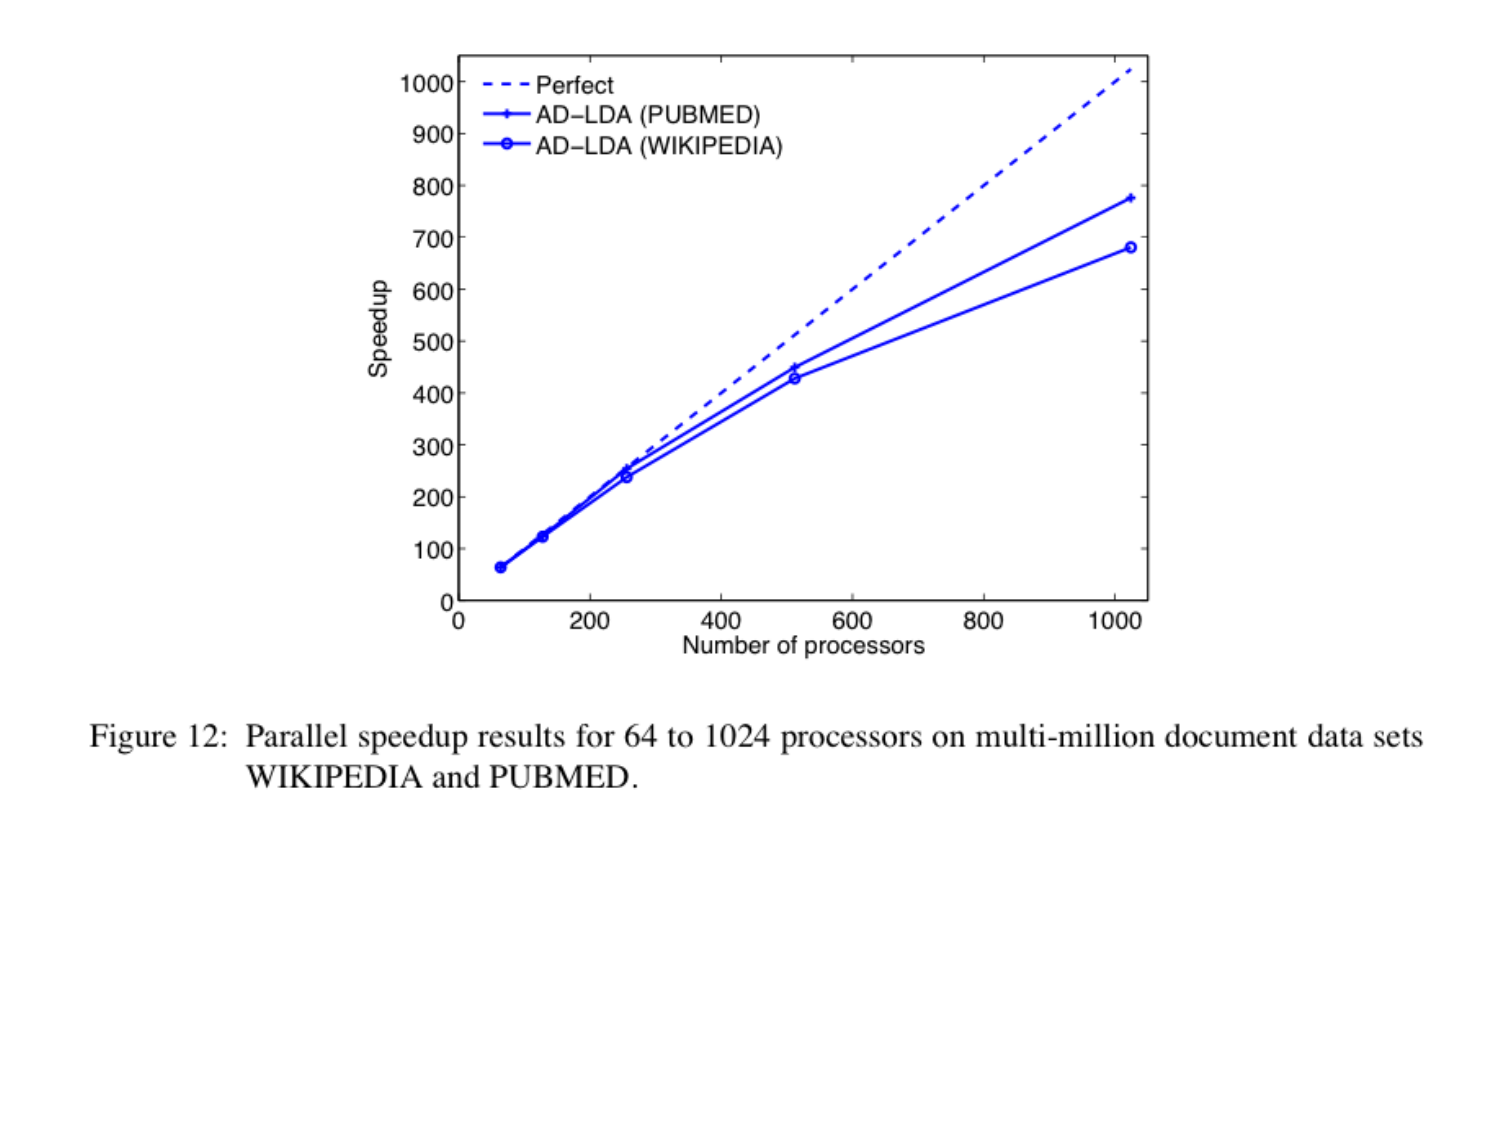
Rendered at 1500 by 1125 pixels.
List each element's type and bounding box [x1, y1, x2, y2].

picture [0, 0, 1500, 824]
